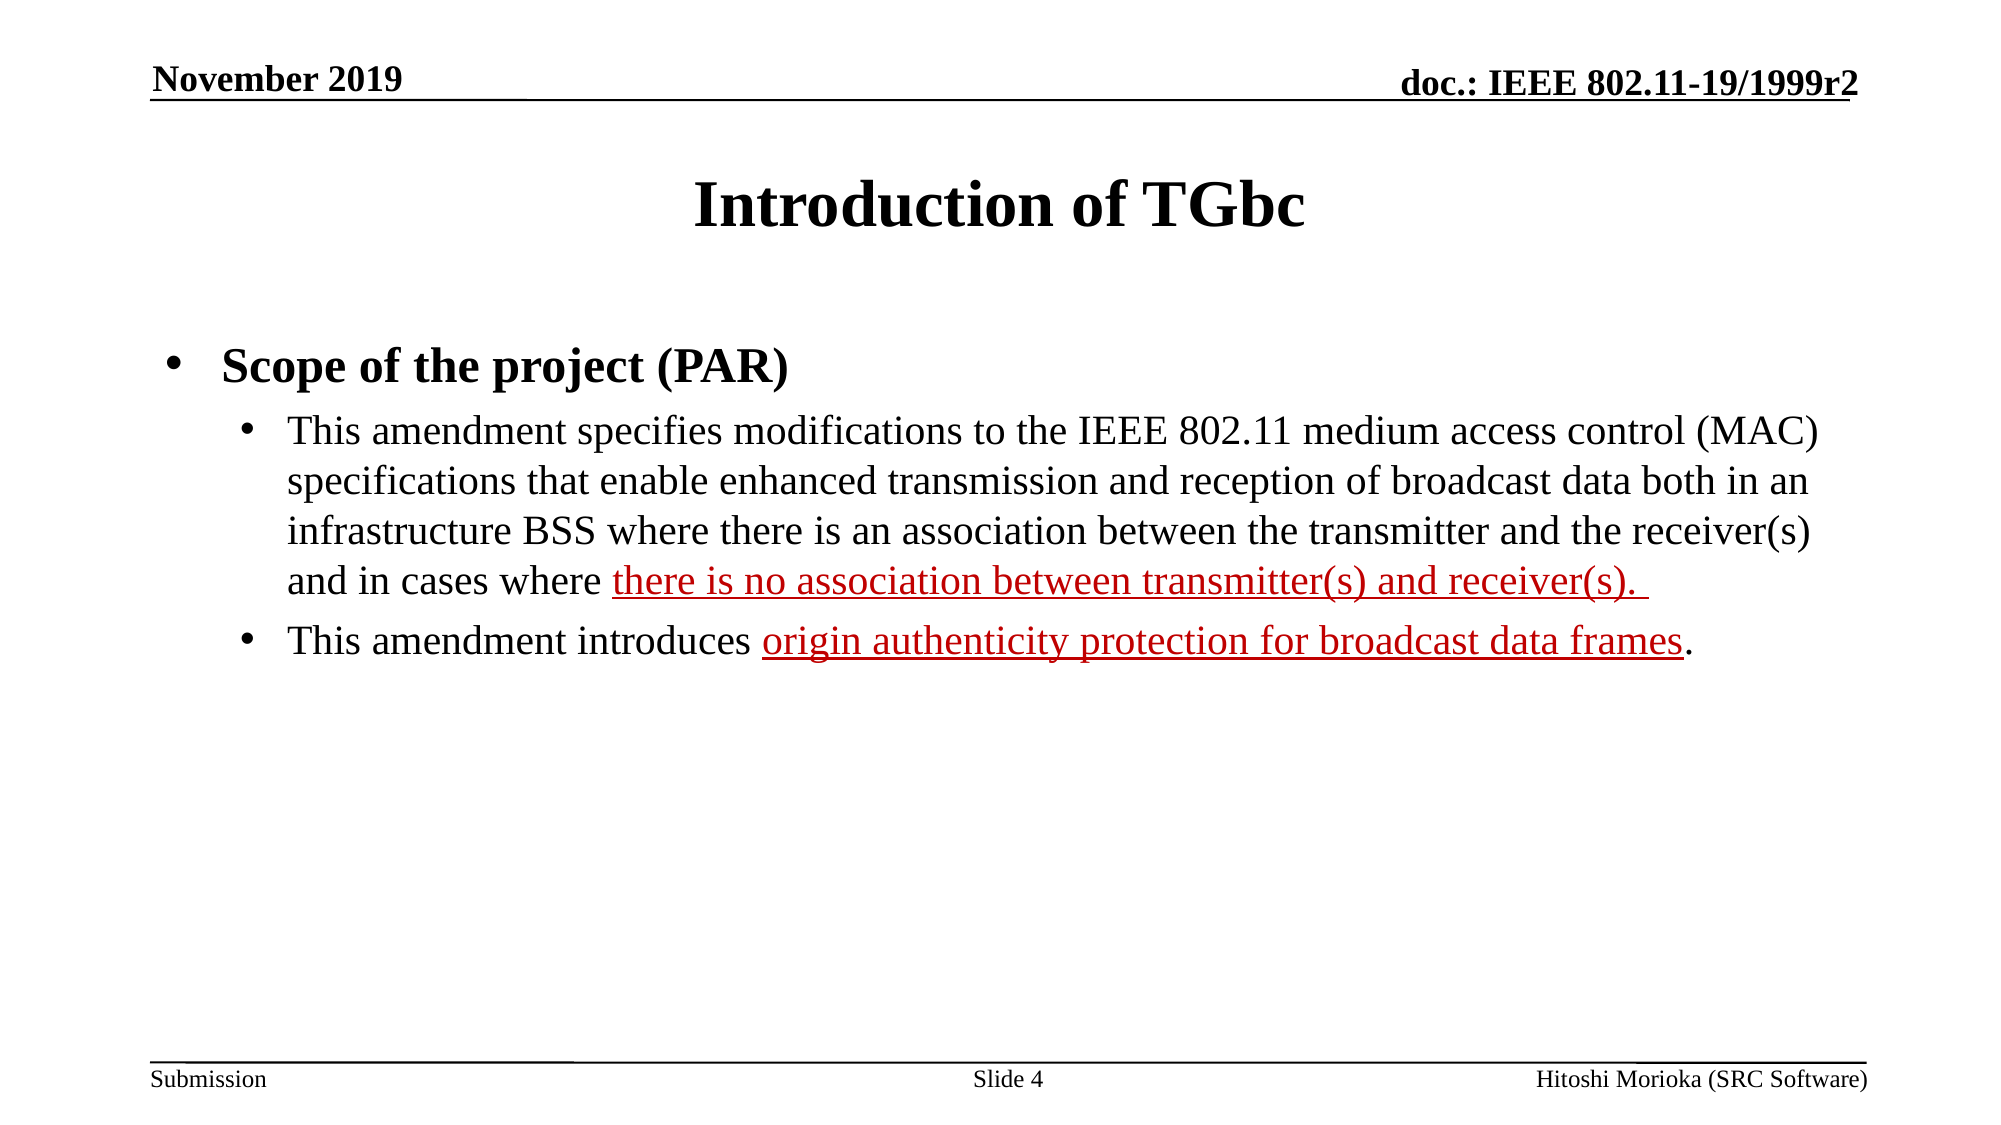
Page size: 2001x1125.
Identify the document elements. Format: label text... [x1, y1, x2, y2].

slide_number Slide 4 [950, 1061, 1067, 1123]
title Introduction of TGbc [149, 112, 1850, 288]
list Scope of the project (PAR) This amendment specifies modifications to the IEEE 802.11 medium access control (MAC) specifications that enable enhanced transmission and reception of broadcast data both in an infrastructure BSS where there is an association between the transmitter and the receiver(s) and in cases where there is no association between transmitter(s) and receiver(s). This amendment introduces origin authenticity protection for broadcast data frames. [149, 324, 1850, 1000]
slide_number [152, 54, 563, 100]
footer Hitoshi Morioka (SRC Software) [1171, 1061, 1869, 1093]
